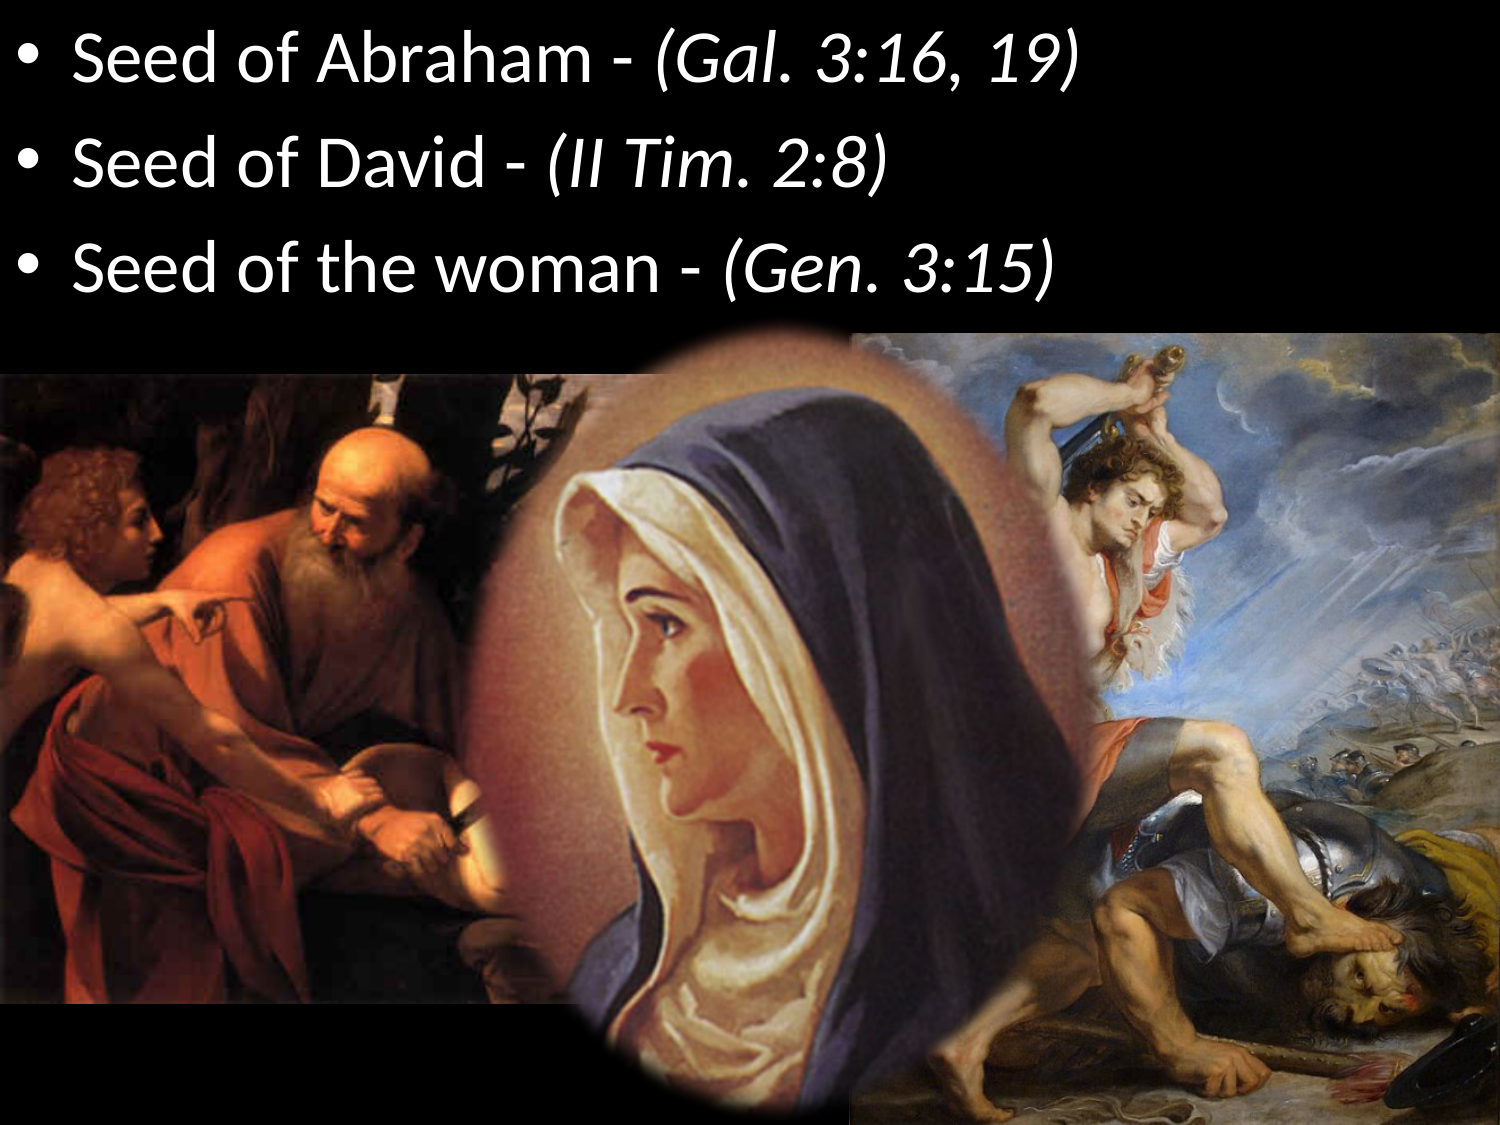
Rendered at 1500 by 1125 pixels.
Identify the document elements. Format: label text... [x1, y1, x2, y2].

list Seed of Abraham - (Gal. 3:16, 19) Seed of David - (II Tim. 2:8) Seed of the woman - (Gen. 3:15) [0, 0, 1500, 373]
picture [0, 313, 1500, 1125]
